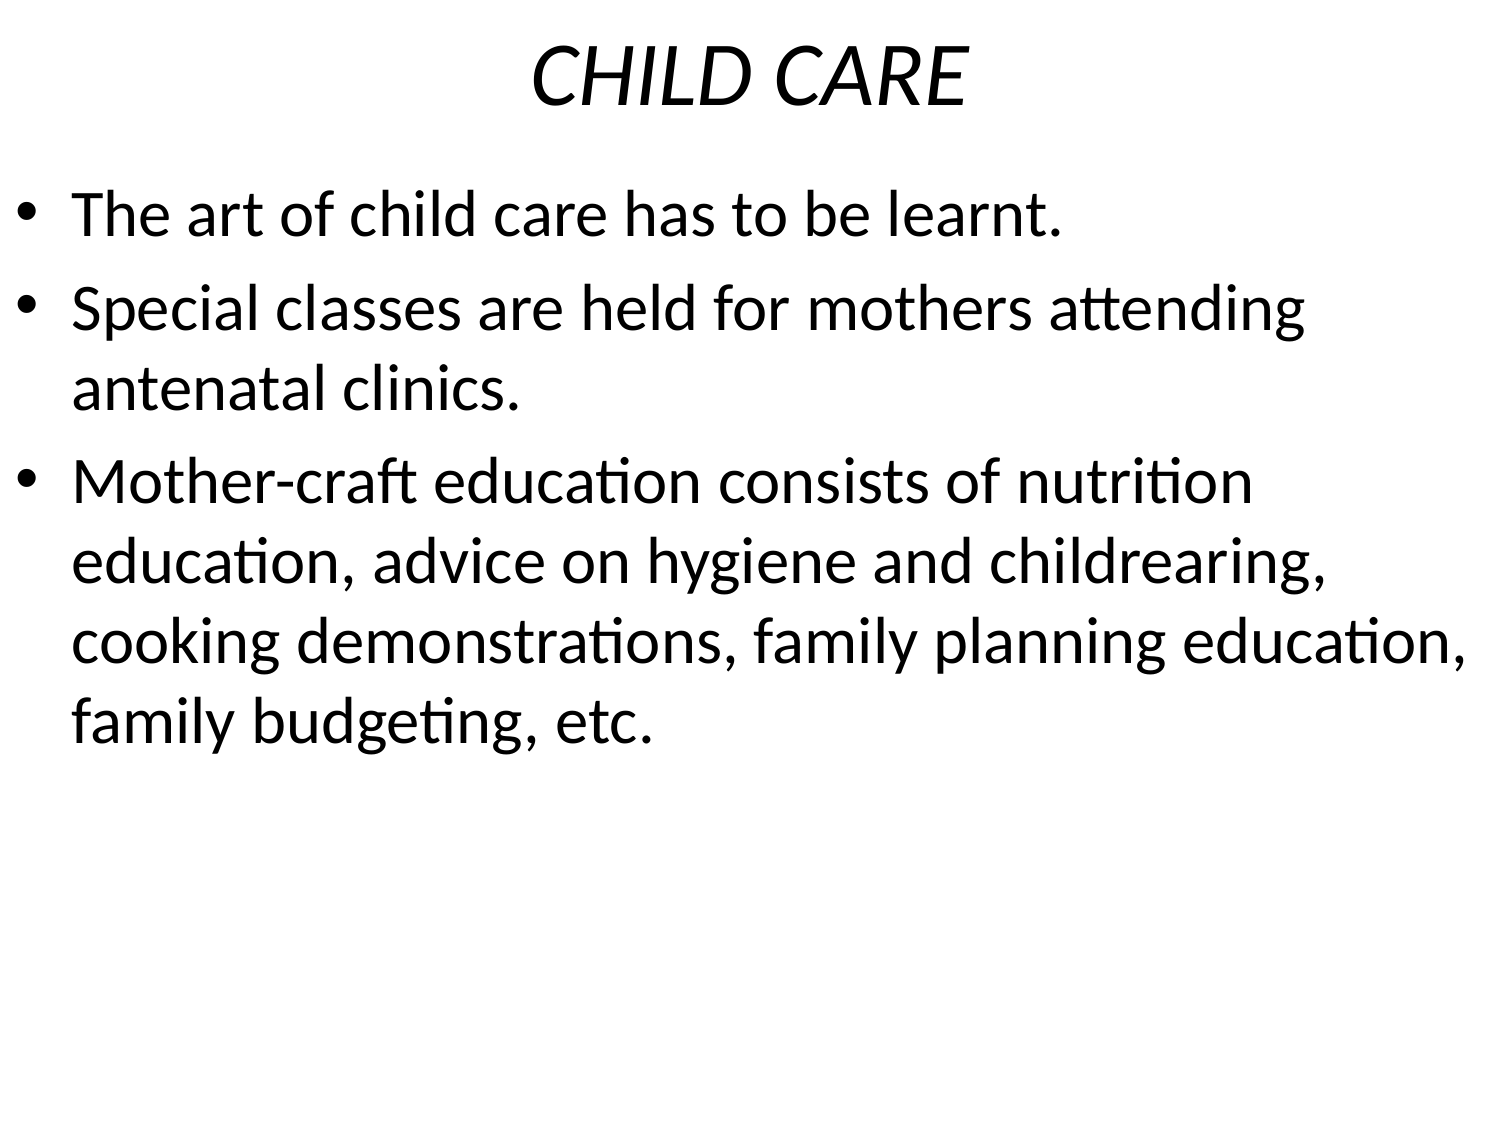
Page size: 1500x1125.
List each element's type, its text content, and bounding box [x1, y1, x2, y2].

list The art of child care has to be learnt. Special classes are held for mothers attending antenatal clinics. Mother-craft education consists of nutrition education, advice on hygiene and childrearing, cooking demonstrations, family planning education, family budgeting, etc. [0, 162, 1500, 1125]
title CHILD CARE [0, 0, 1500, 138]
